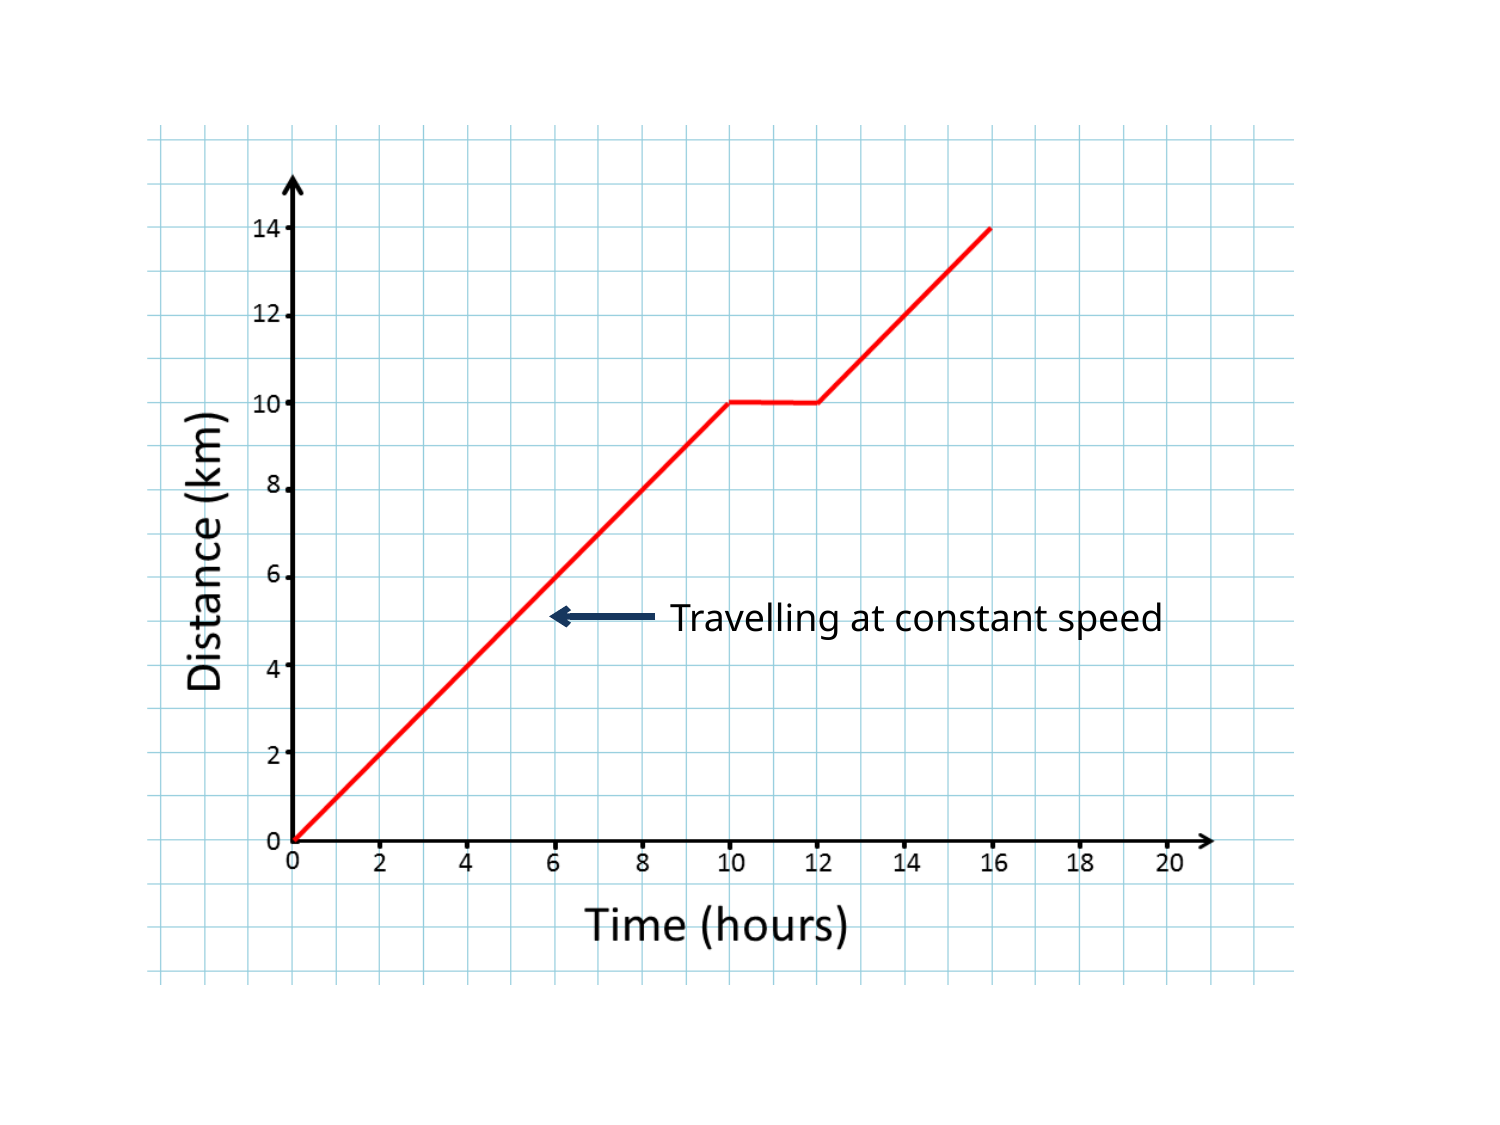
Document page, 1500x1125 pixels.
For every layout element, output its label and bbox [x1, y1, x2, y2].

picture [147, 125, 1294, 986]
